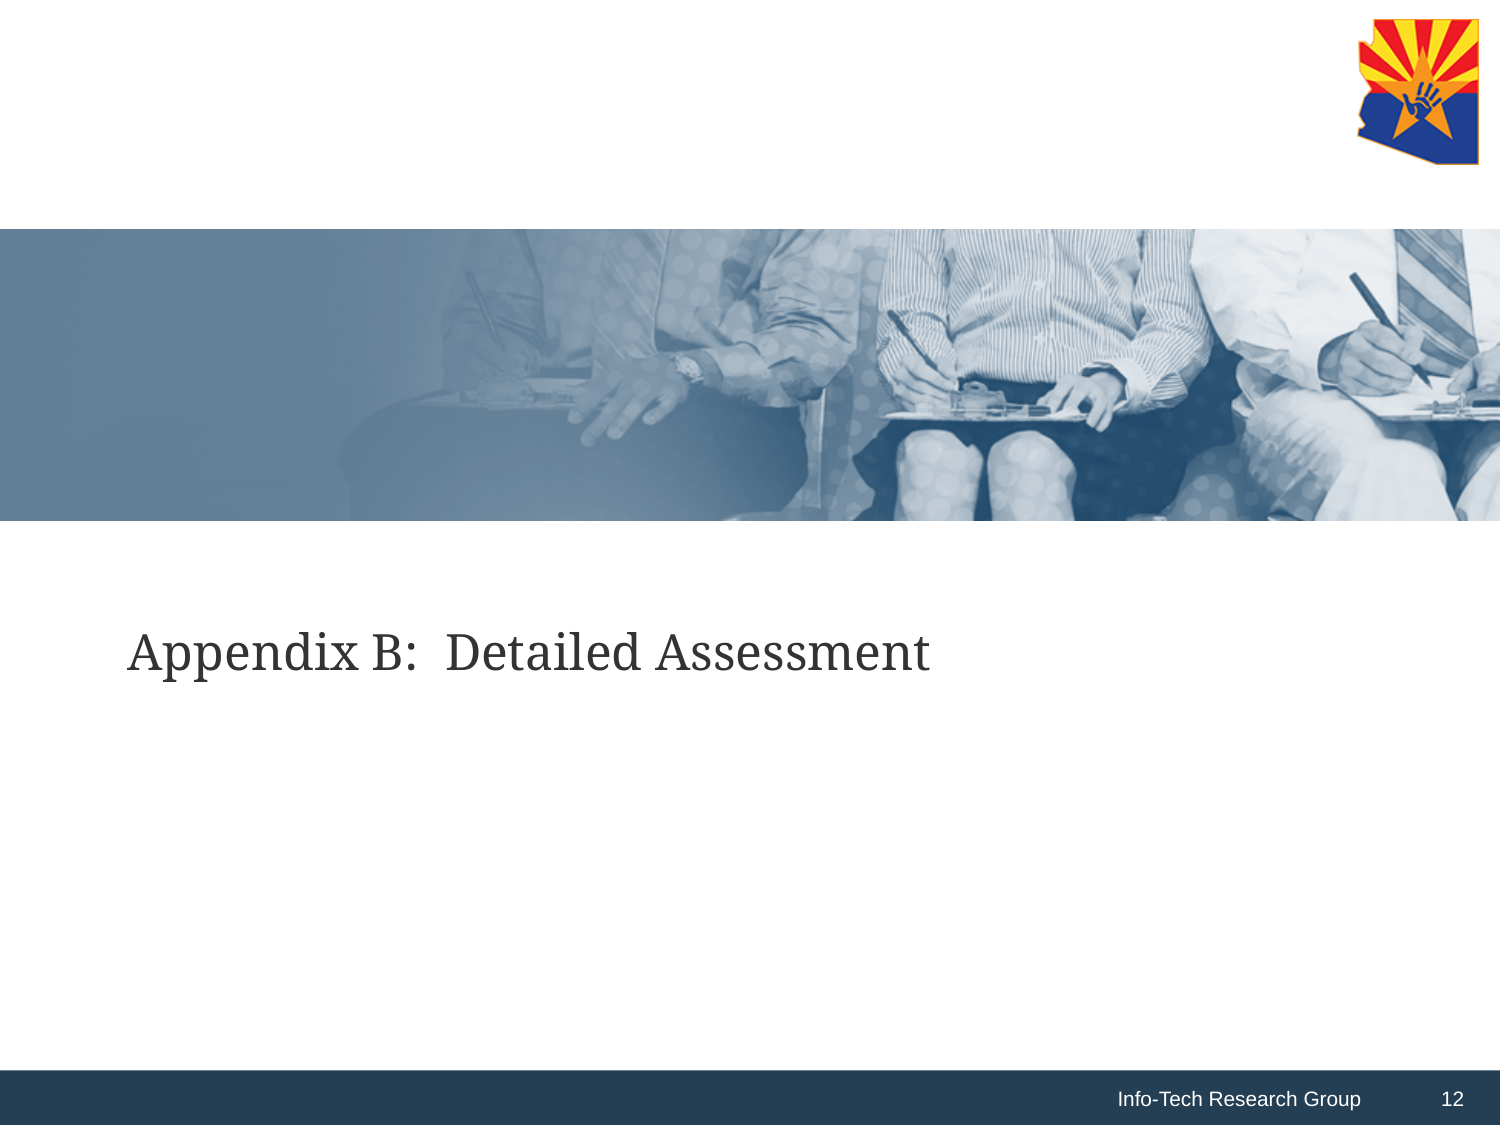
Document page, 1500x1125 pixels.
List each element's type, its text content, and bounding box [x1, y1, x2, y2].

list Appendix B: Detailed Assessment [112, 605, 1336, 715]
picture [0, 228, 1500, 521]
picture [1357, 19, 1479, 165]
